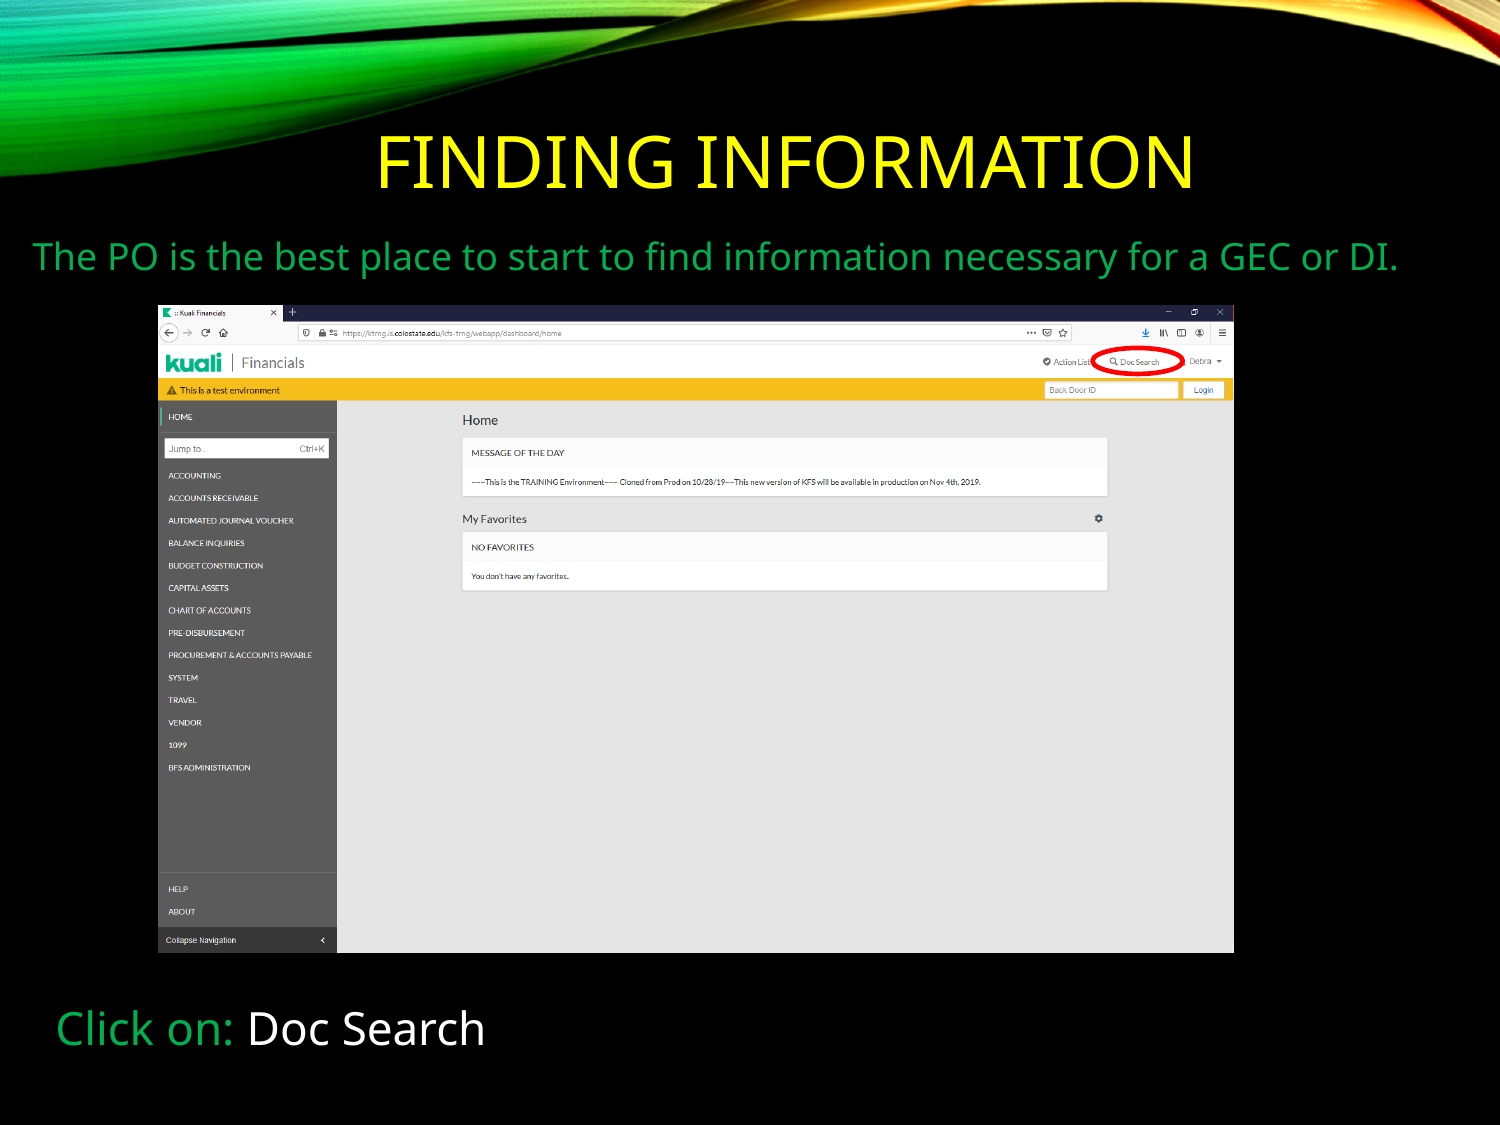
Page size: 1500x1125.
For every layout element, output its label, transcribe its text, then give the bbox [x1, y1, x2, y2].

title FINDING INFORMATION [359, 109, 1231, 221]
text_box Click on: Doc Search [40, 998, 541, 1070]
picture [0, 0, 1500, 178]
picture [158, 305, 1234, 953]
list The PO is the best place to start to find information necessary for a GEC or DI. [17, 230, 1483, 302]
